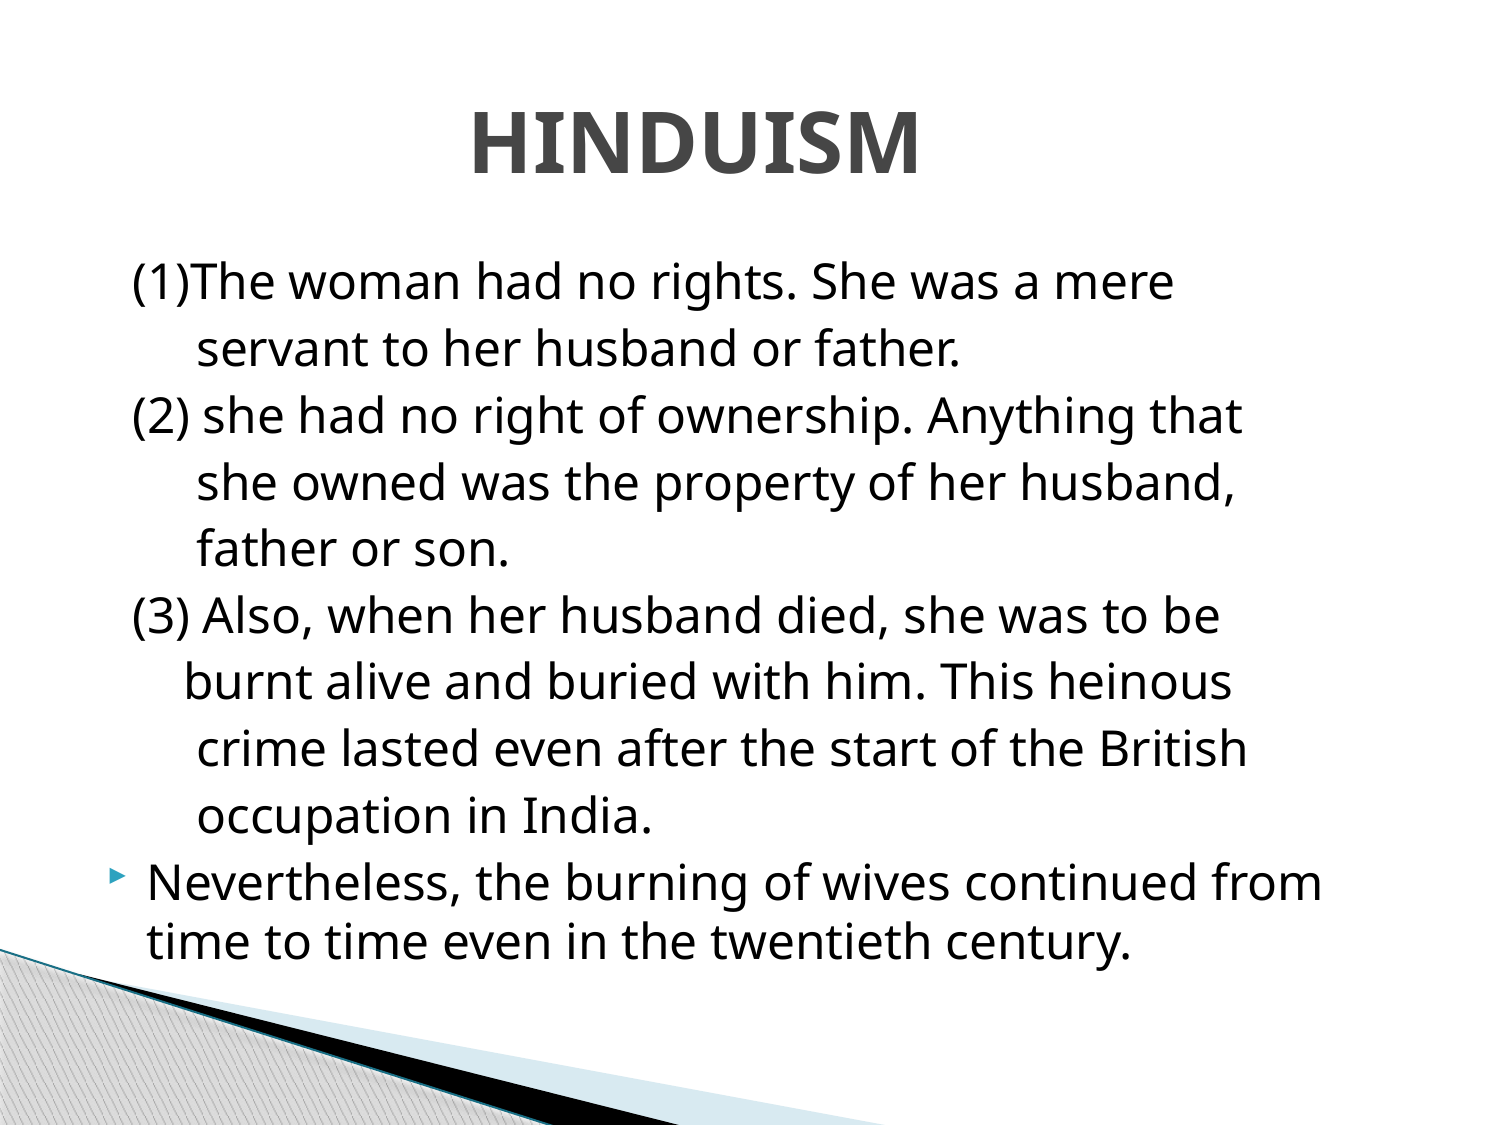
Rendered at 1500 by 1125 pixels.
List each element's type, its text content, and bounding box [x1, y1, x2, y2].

title HINDUISM [75, 45, 1425, 233]
list (1)The woman had no rights. She was a mere servant to her husband or father. (2) she had no right of ownership. Anything that she owned was the property of her husband, father or son. (3) Also, when her husband died, she was to be burnt alive and buried with him. This heinous crime lasted even after the start of the British occupation in India. Nevertheless, the burning of wives continued from time to time even in the twentieth century. [75, 243, 1425, 986]
